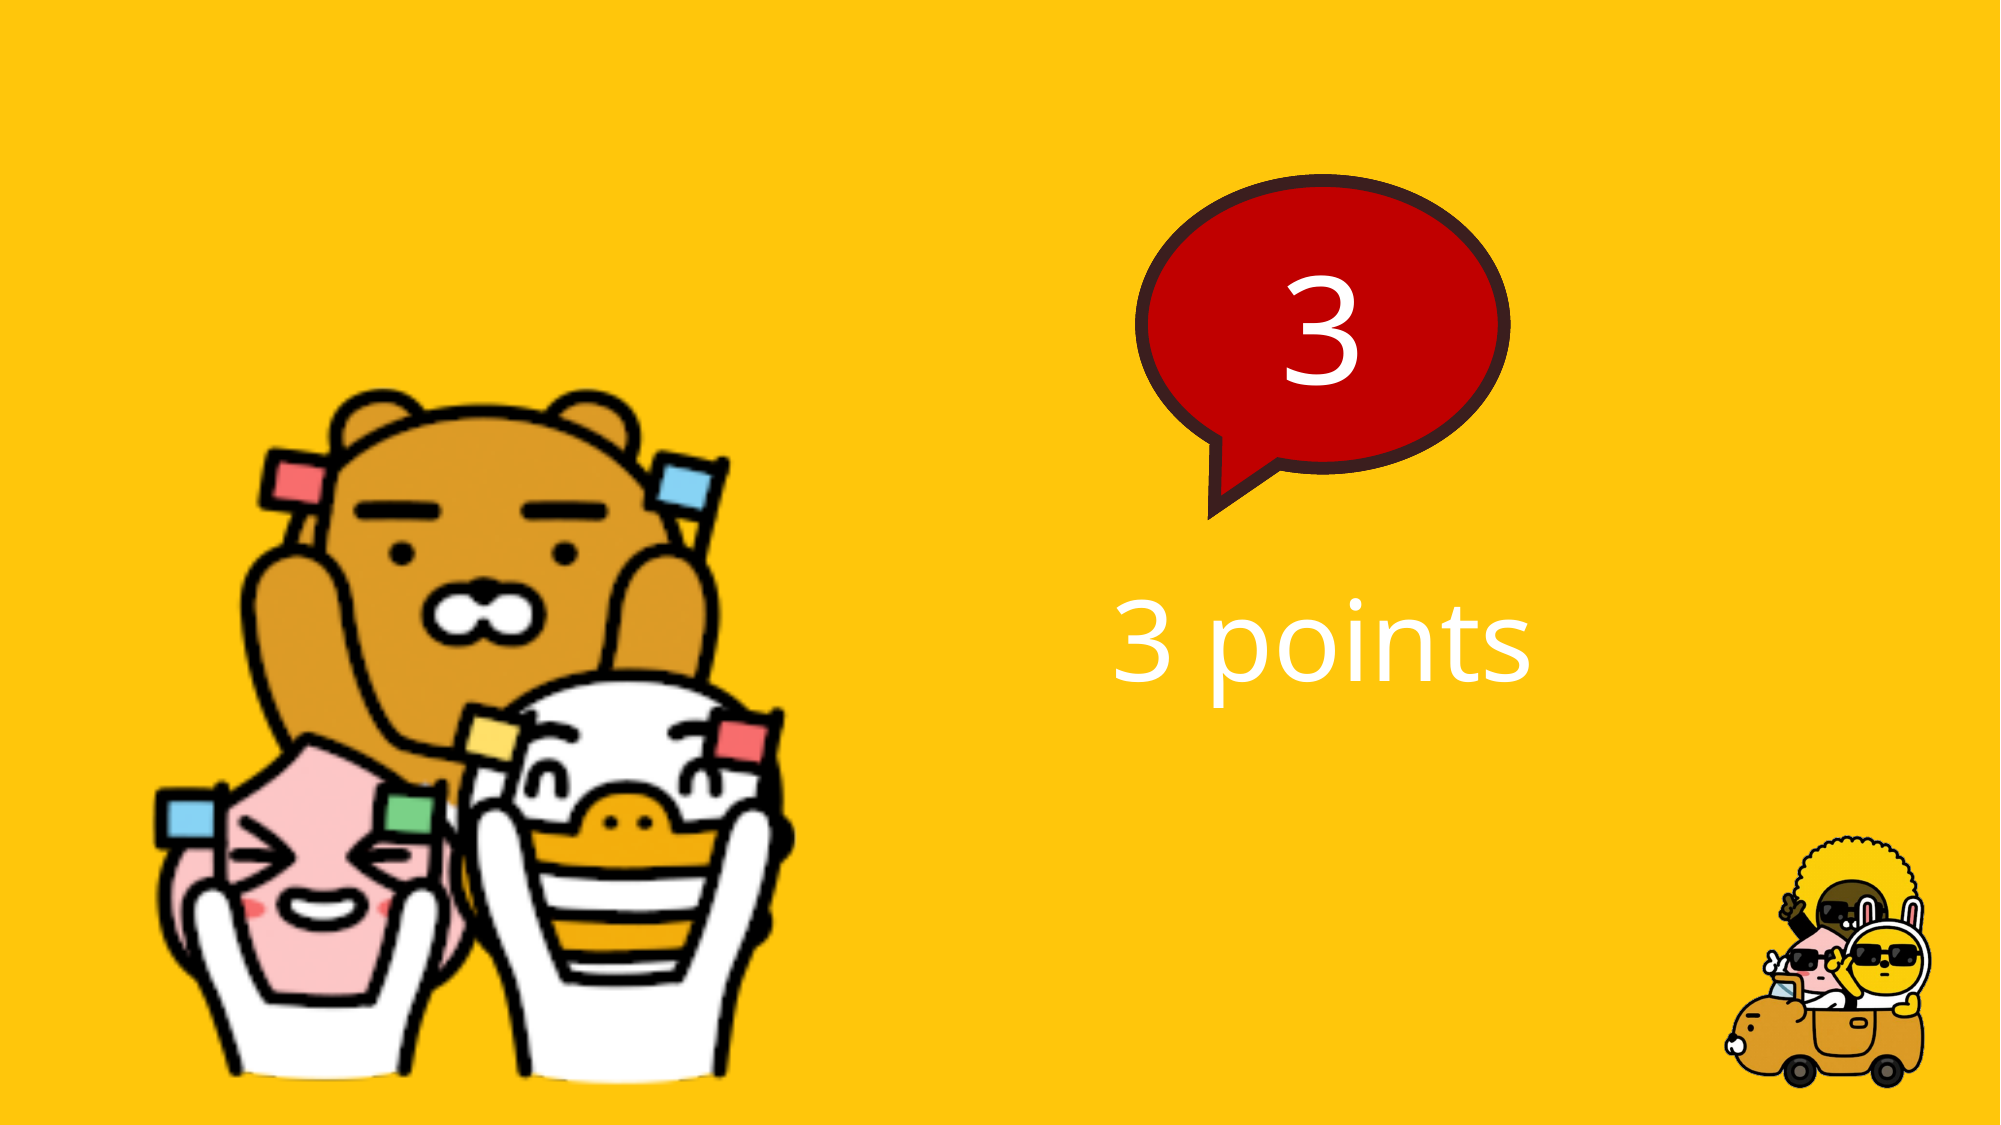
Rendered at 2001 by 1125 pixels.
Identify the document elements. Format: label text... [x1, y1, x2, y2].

picture [56, 342, 894, 1125]
text_box 3 [1140, 179, 1506, 510]
picture [1695, 825, 1965, 1095]
text_box 3 points [894, 561, 1837, 712]
